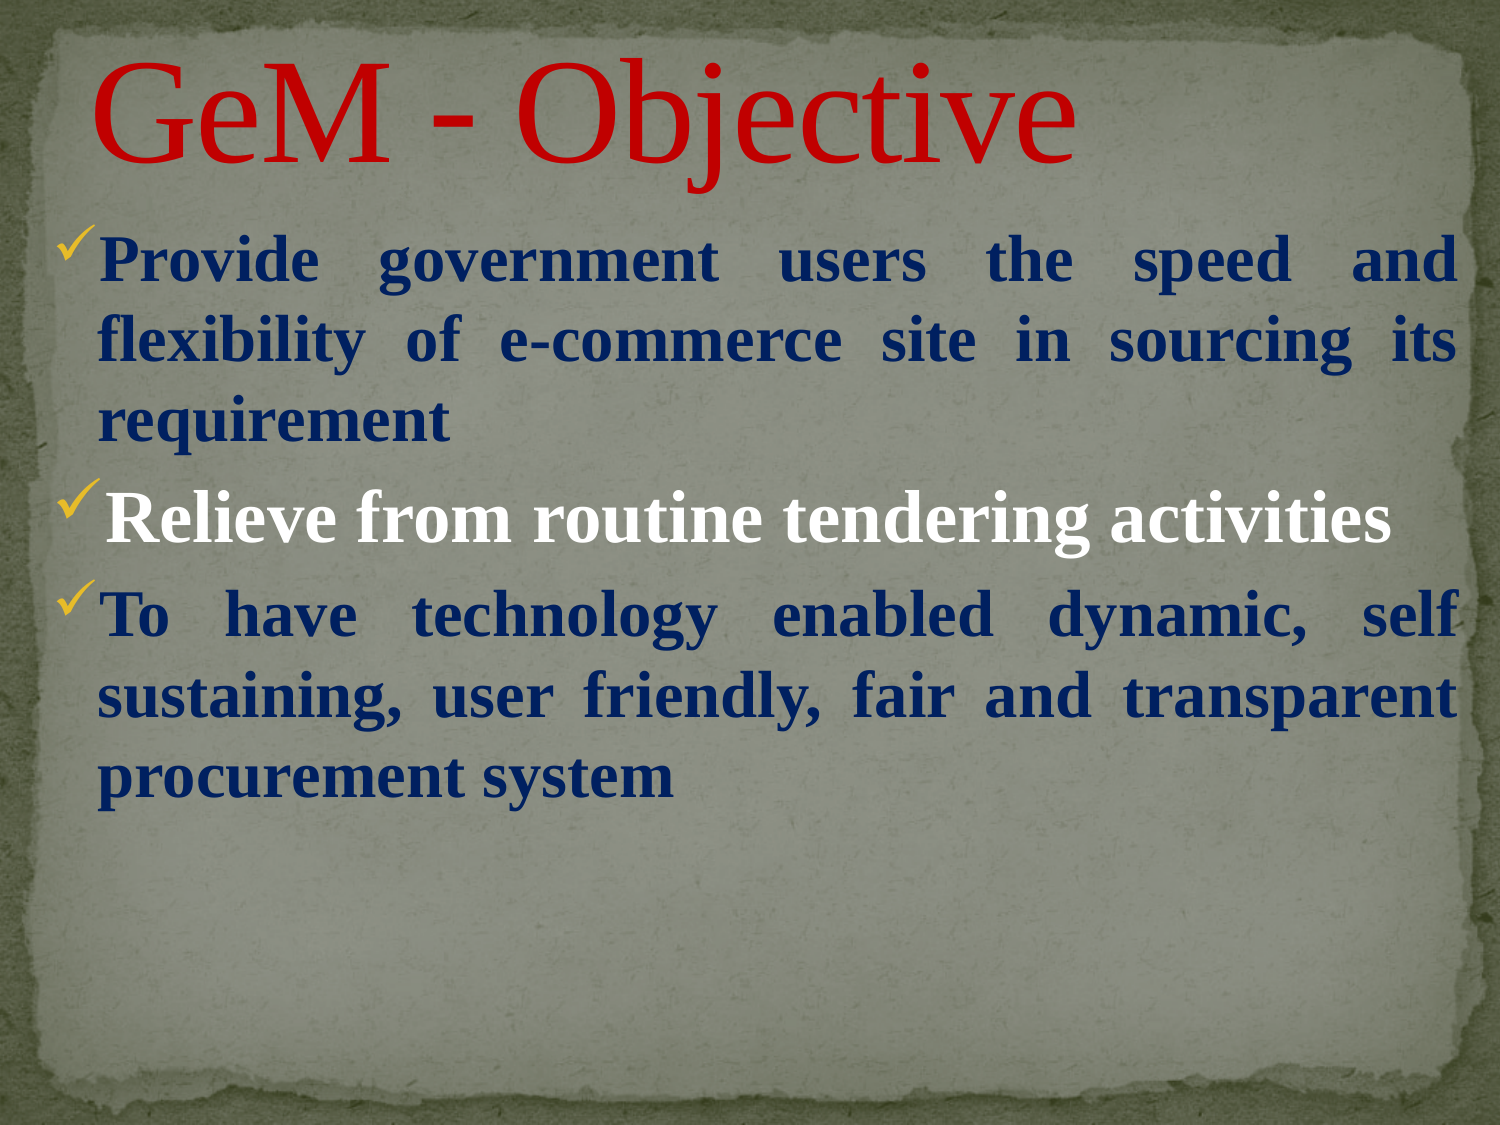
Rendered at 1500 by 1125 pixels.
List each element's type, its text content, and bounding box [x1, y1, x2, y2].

title GeM - Objective [74, 0, 1425, 200]
list Provide government users the speed and flexibility of e-commerce site in sourcing its requirement Relieve from routine tendering activities To have technology enabled dynamic, self sustaining, user friendly, fair and transparent procurement system [37, 207, 1475, 988]
